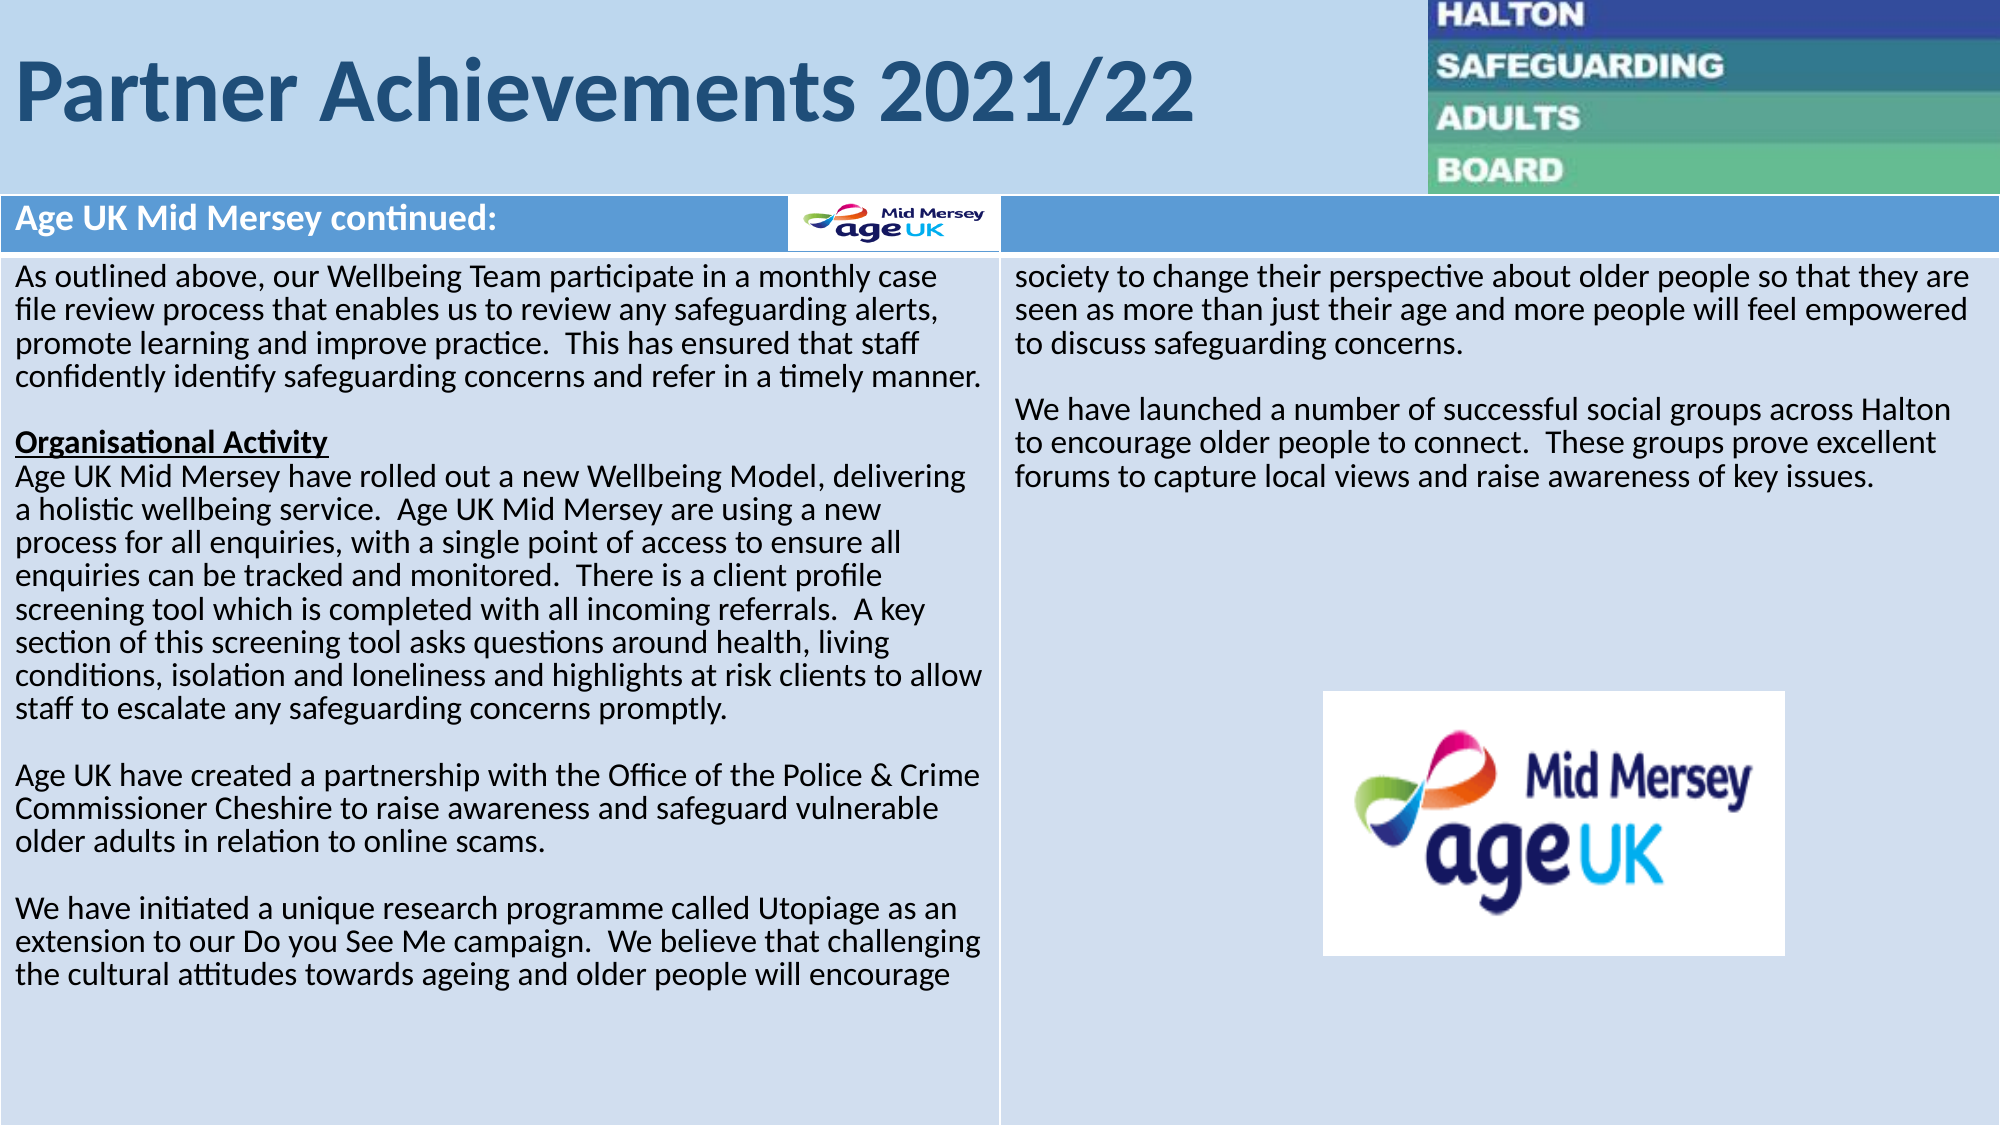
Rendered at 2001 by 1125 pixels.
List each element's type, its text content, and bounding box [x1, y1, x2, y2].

picture [1428, 0, 2000, 196]
table_header [1001, 196, 1999, 252]
title Partner Achievements 2021/22 [0, 0, 1428, 194]
picture [1323, 691, 1785, 956]
table_header Age UK Mid Mersey continued: [1, 196, 999, 252]
table_cell As outlined above, our Wellbeing Team participate in a monthly case file review process that enables us to review any safeguarding alerts, promote learning and improve practice. This has ensured that staff confidently identify safeguarding concerns and refer in a timely manner. Organisational Activity Age UK Mid Mersey have rolled out a new Wellbeing Model, delivering a holistic wellbeing service. Age UK Mid Mersey are using a new process for all enquiries, with a single point of access to ensure all enquiries can be tracked and monitored. There is a client profile screening tool which is completed with all incoming referrals. A key section of this screening tool asks questions around health, living conditions, isolation and loneliness and highlights at risk clients to allow staff to escalate any safeguarding concerns promptly. Age UK have created a partnership with the Office of the Police & Crime Commissioner Cheshire to raise awareness and safeguard vulnerable older adults in relation to online scams. We have initiated a unique research programme called Utopiage as an extension to our Do you See Me campaign. We believe that challenging the cultural attitudes towards ageing and older people will encourage [1, 258, 999, 1125]
picture [788, 195, 999, 251]
table_cell society to change their perspective about older people so that they are seen as more than just their age and more people will feel empowered to discuss safeguarding concerns. We have launched a number of successful social groups across Halton to encourage older people to connect. These groups prove excellent forums to capture local views and raise awareness of key issues. [1001, 258, 1999, 1125]
